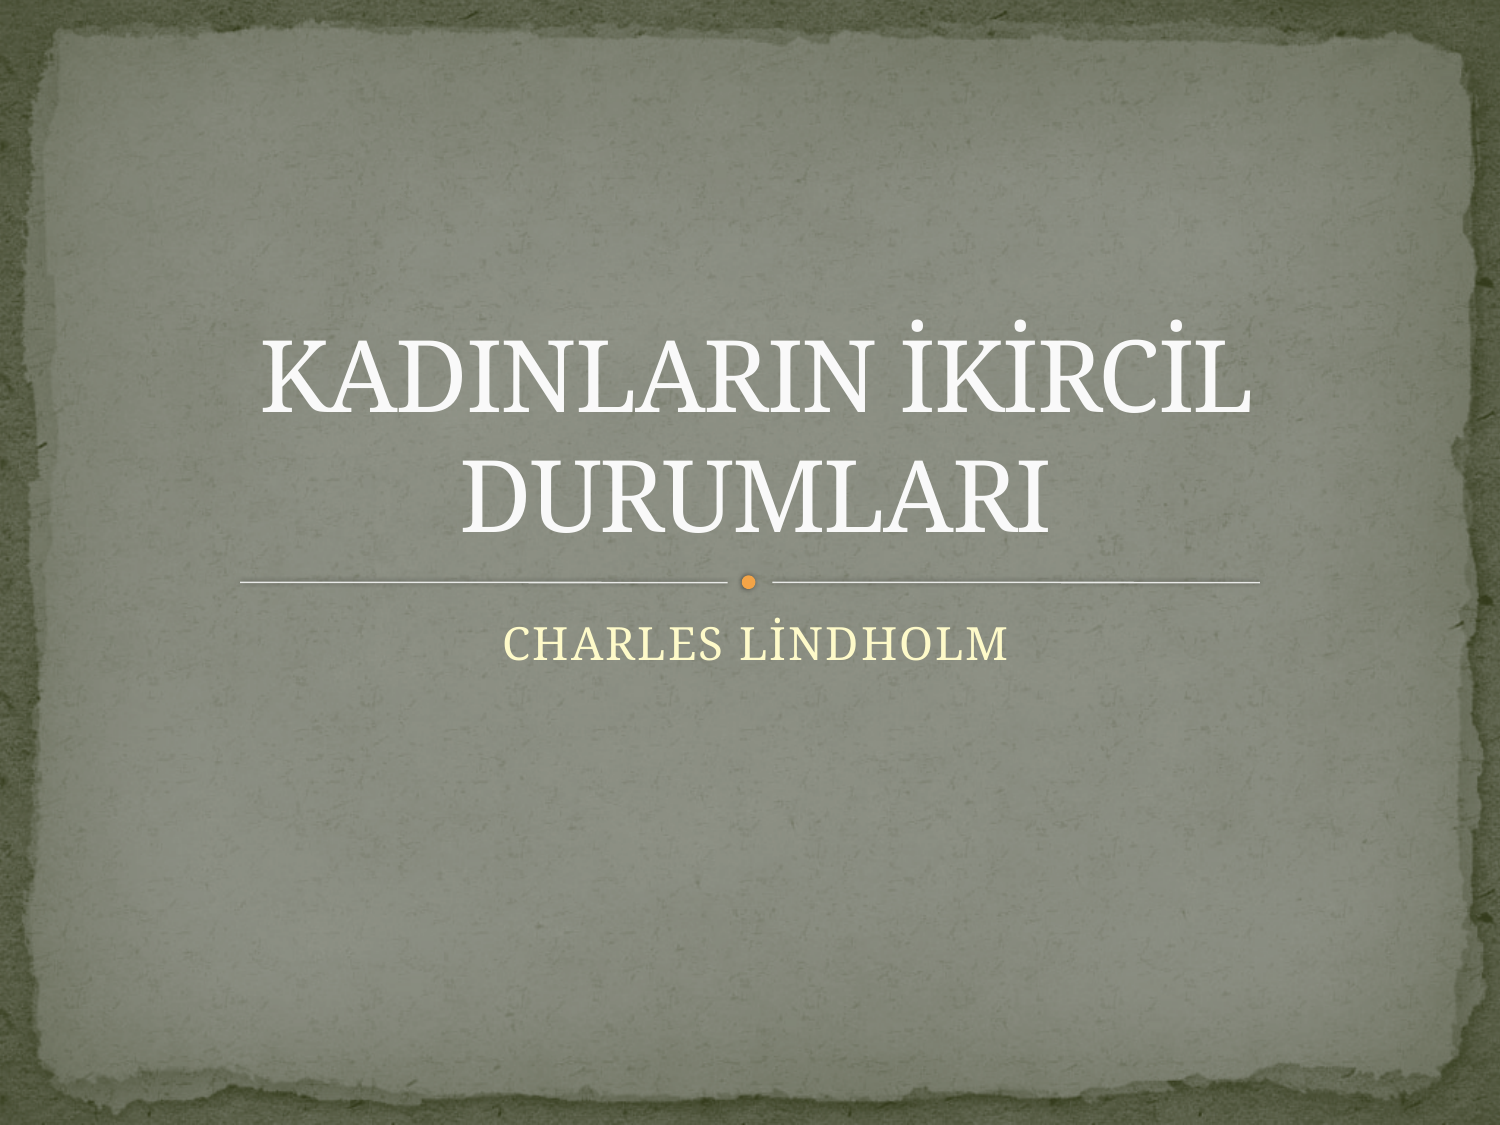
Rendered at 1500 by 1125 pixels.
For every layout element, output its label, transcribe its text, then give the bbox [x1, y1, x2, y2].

title KADINLARIN İKİRCİL DURUMLARI [74, 235, 1438, 561]
subtitle CHARLES LİNDHOLM [75, 606, 1438, 795]
